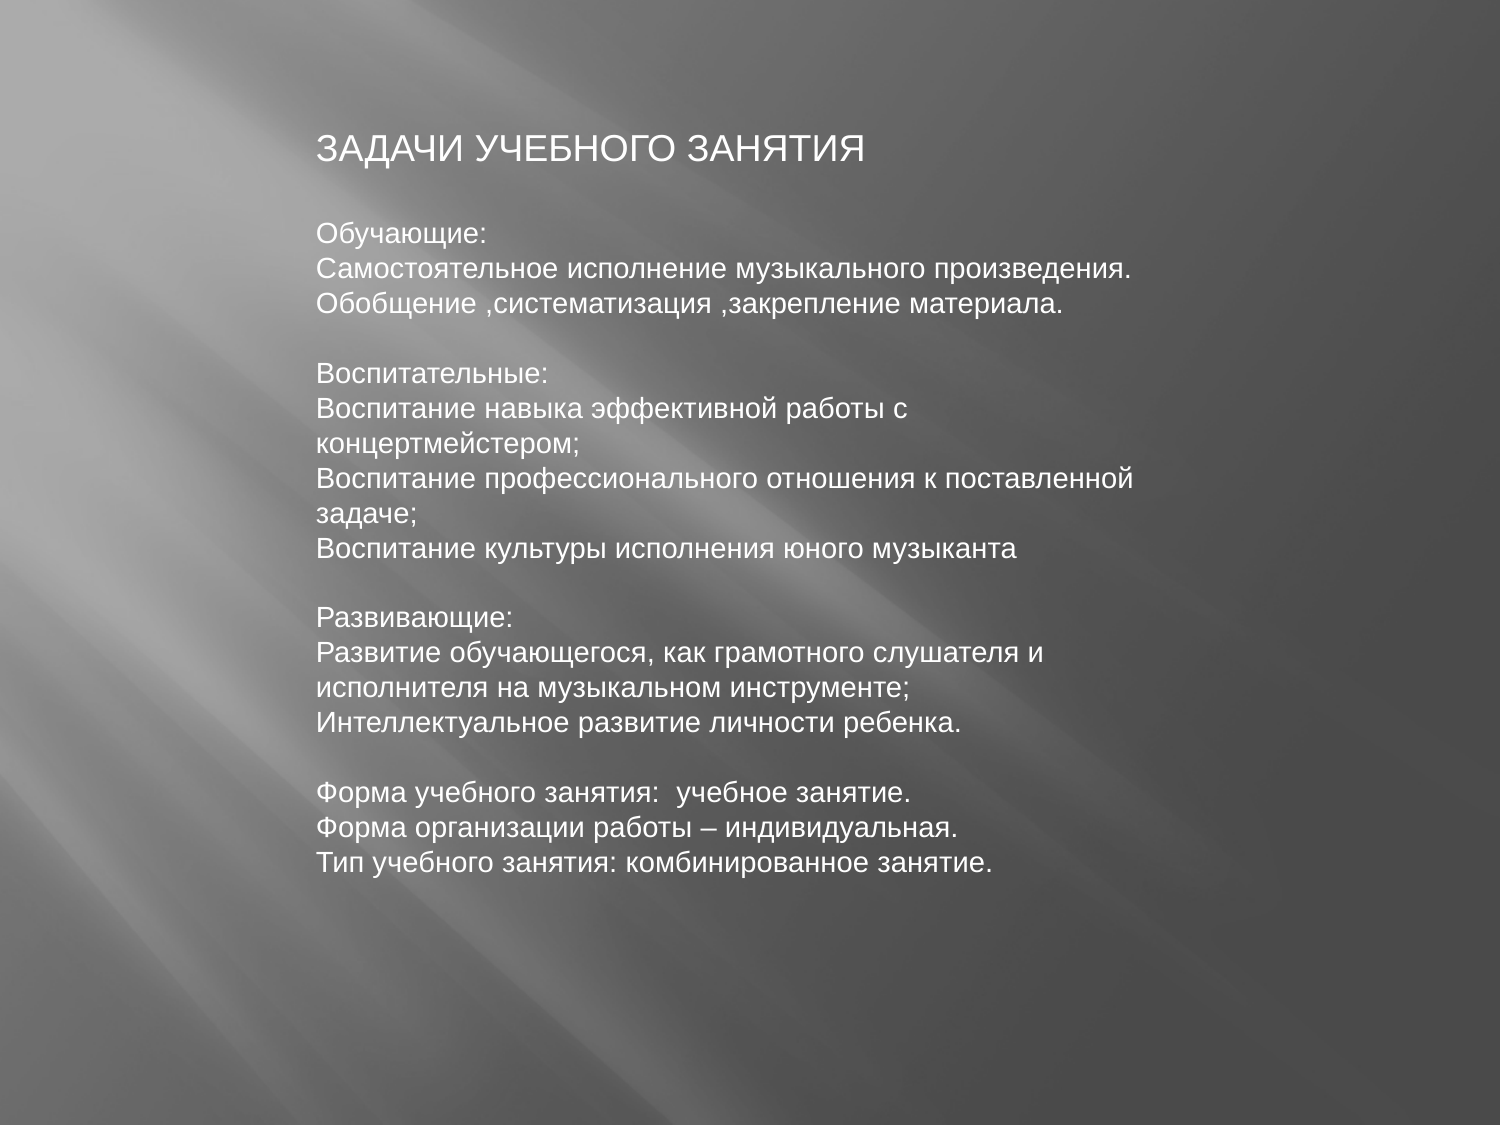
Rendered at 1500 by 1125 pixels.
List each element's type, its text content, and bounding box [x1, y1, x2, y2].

text_box ЗАДАЧИ УЧЕБНОГО ЗАНЯТИЯ Обучающие: Самостоятельное исполнение музыкального произведения. Обобщение ,систематизация ,закрепление материала. Воспитательные: Воспитание навыка эффективной работы с концертмейстером; Воспитание профессионального отношения к поставленной задаче; Воспитание культуры исполнения юного музыканта Развивающие: Развитие обучающегося, как грамотного слушателя и исполнителя на музыкальном инструменте; Интеллектуальное развитие личности ребенка. Форма учебного занятия: учебное занятие. Форма организации работы – индивидуальная. Тип учебного занятия: комбинированное занятие. [301, 116, 1164, 921]
